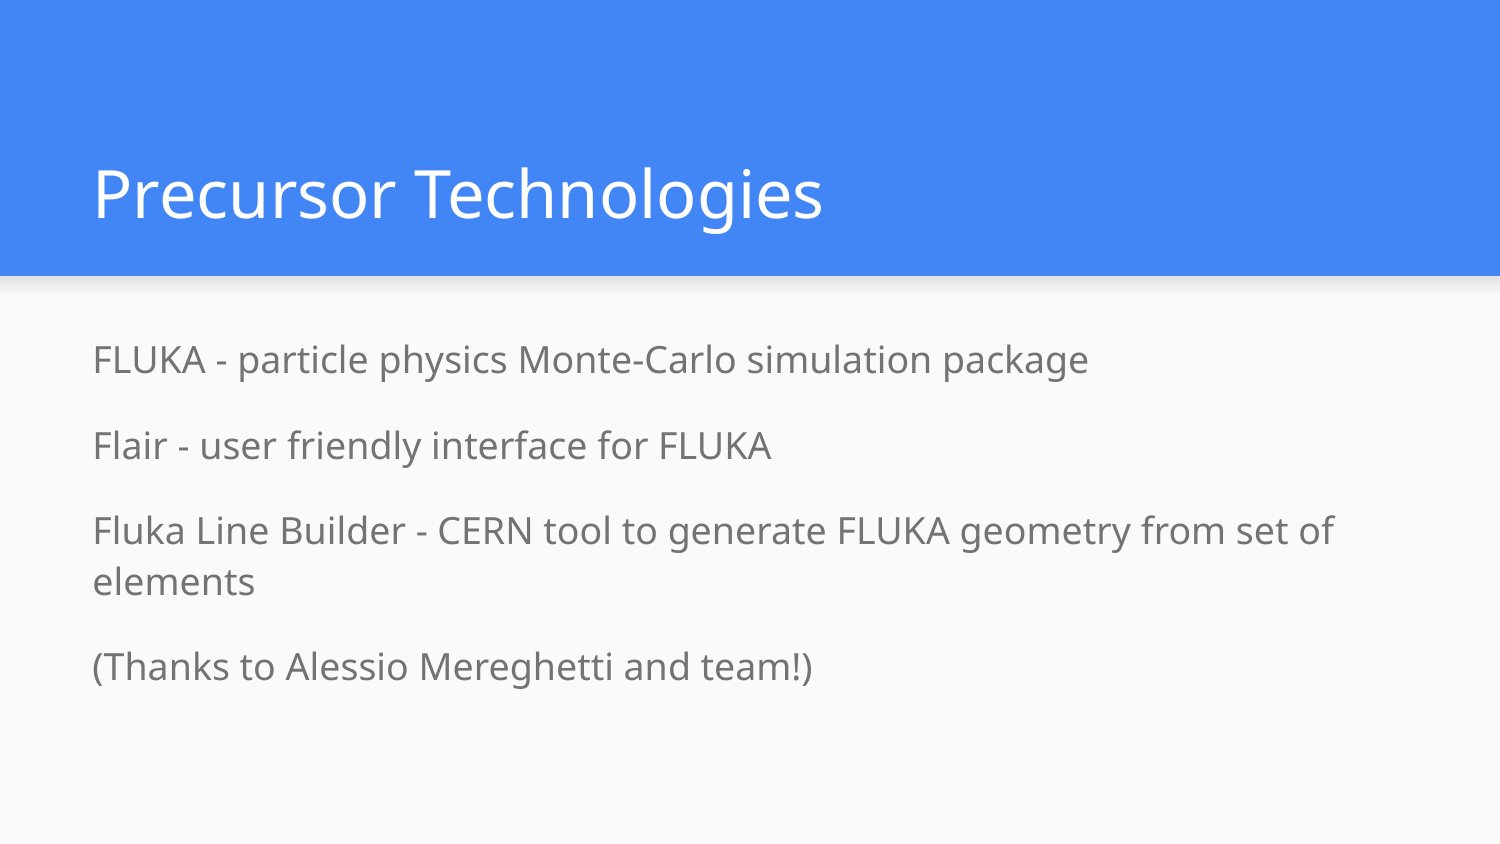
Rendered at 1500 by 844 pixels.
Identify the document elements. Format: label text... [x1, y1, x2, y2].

title Precursor Technologies [77, 121, 1427, 248]
list FLUKA - particle physics Monte-Carlo simulation package Flair - user friendly interface for FLUKA Fluka Line Builder - CERN tool to generate FLUKA geometry from set of elements (Thanks to Alessio Mereghetti and team!) [77, 314, 1427, 760]
